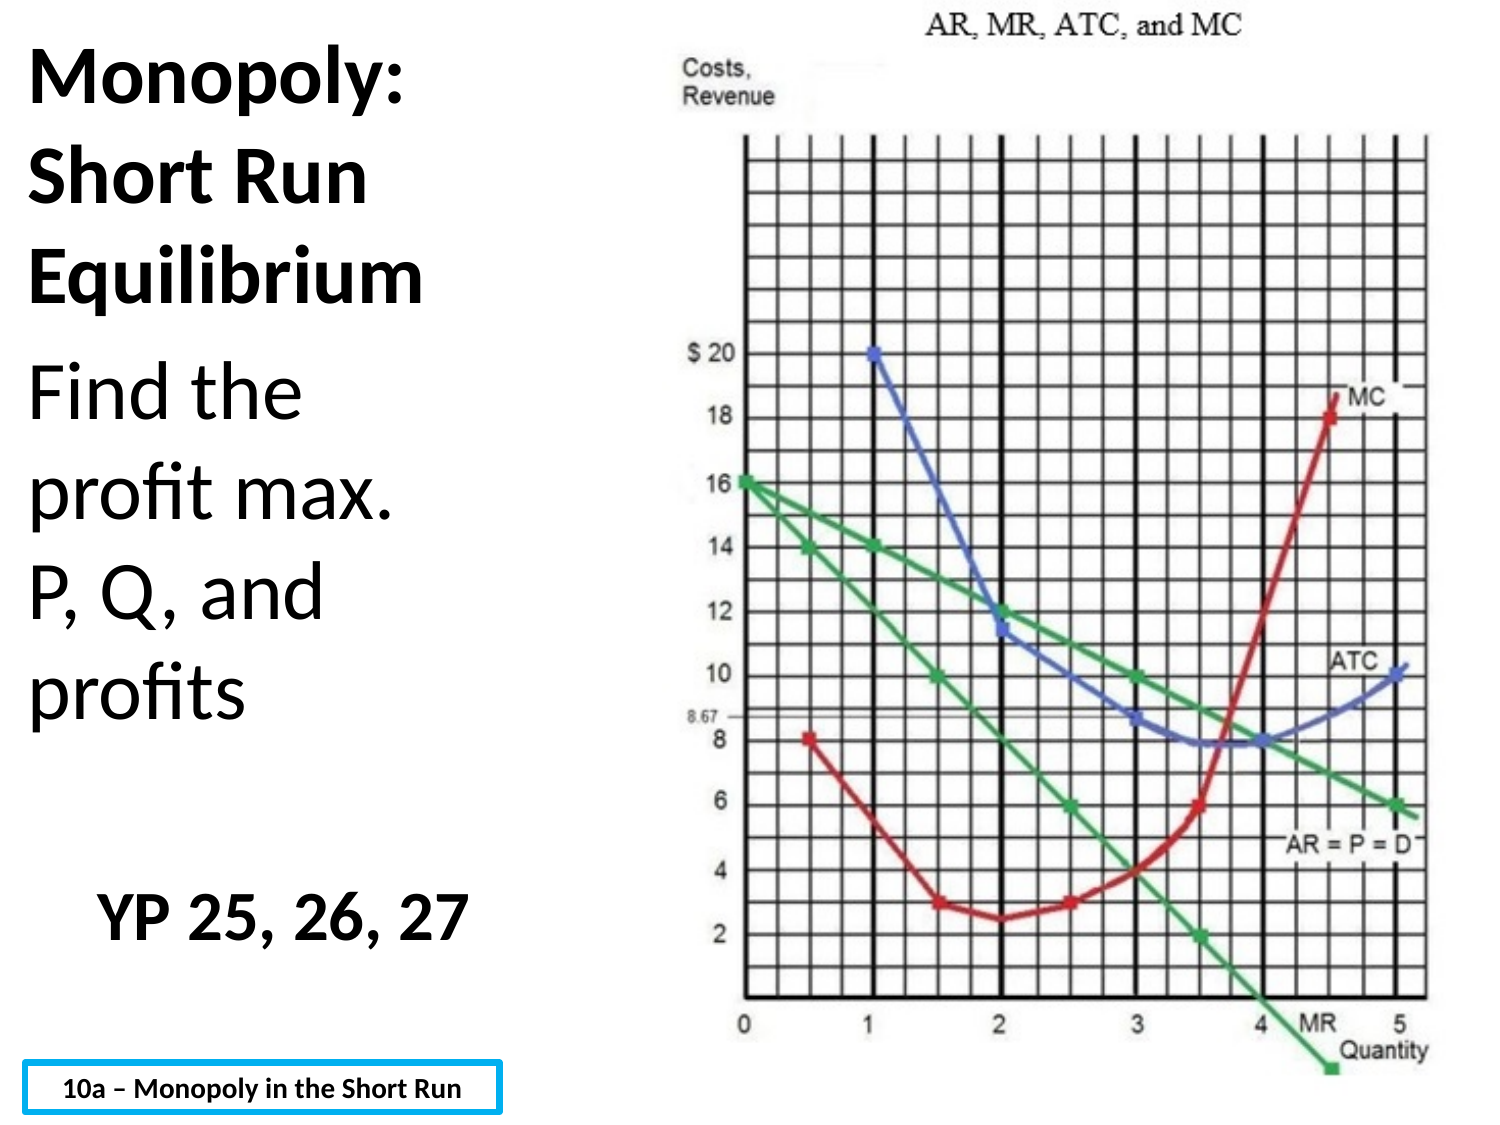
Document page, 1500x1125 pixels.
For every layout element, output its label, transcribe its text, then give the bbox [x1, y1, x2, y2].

text_box 10a – Monopoly in the Short Run [24, 1062, 500, 1113]
title YP 25, 26, 27 [21, 862, 547, 963]
picture [662, 0, 1450, 1101]
subtitle Monopoly: Short Run Equilibrium Find the profit max. P, Q, and profits [12, 12, 475, 863]
